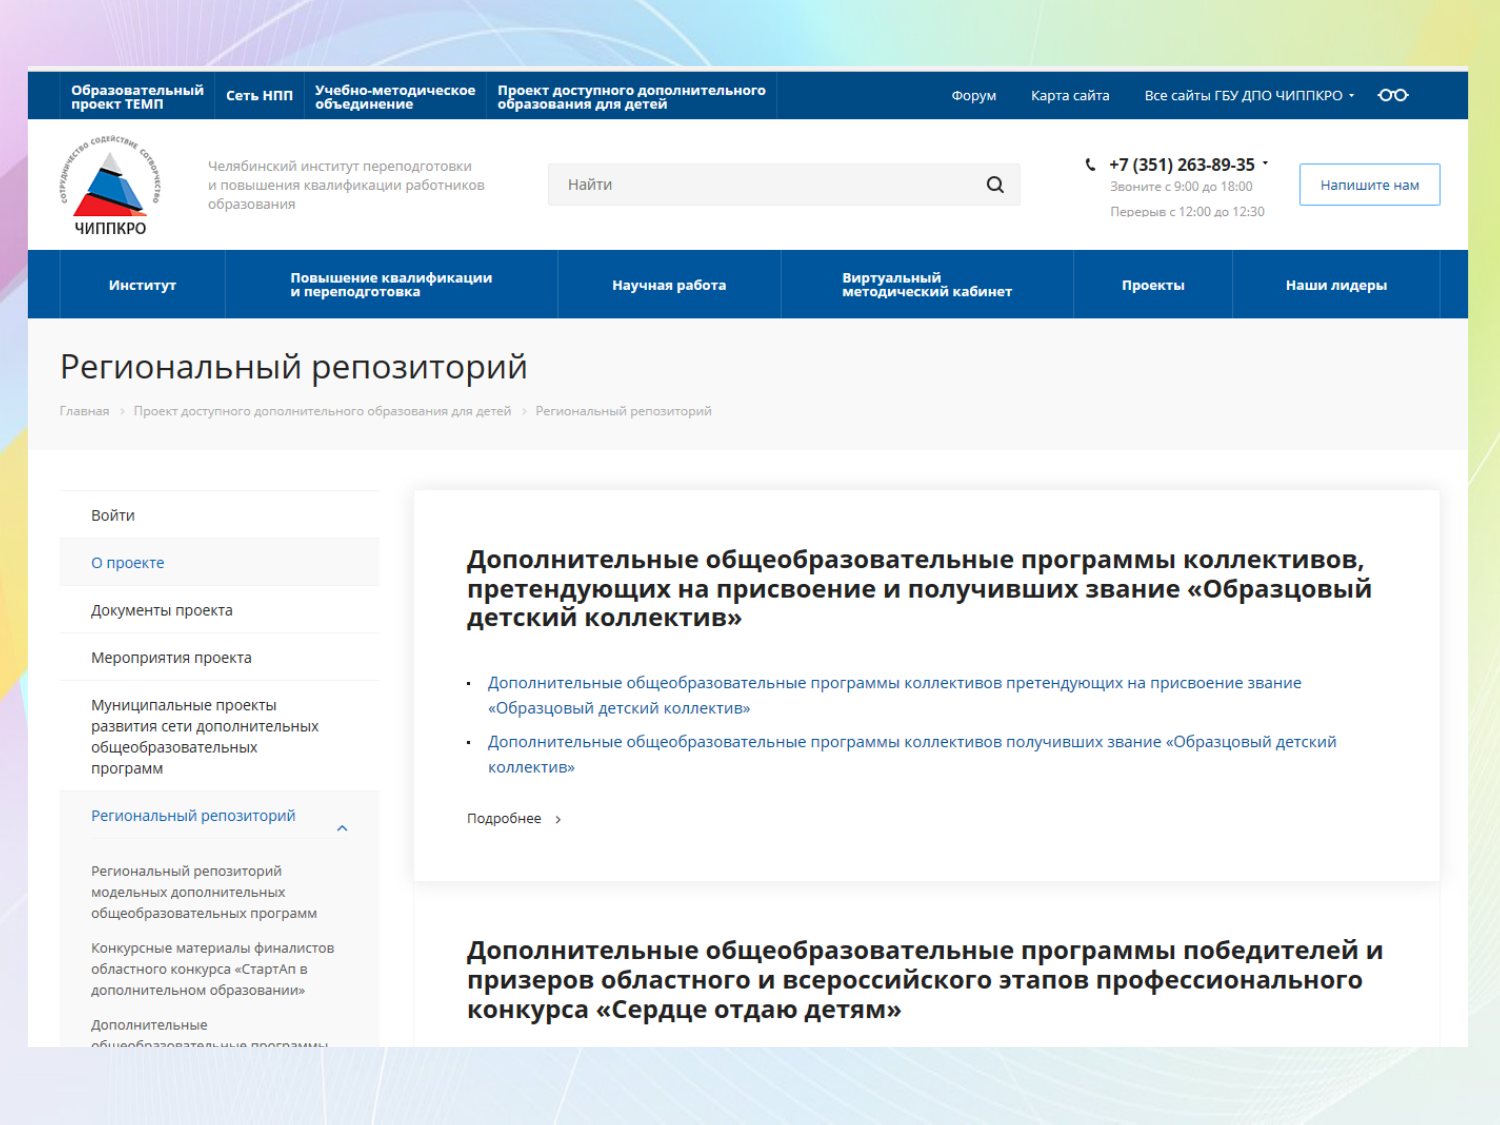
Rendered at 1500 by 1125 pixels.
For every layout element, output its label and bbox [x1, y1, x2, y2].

picture [27, 66, 1469, 1047]
